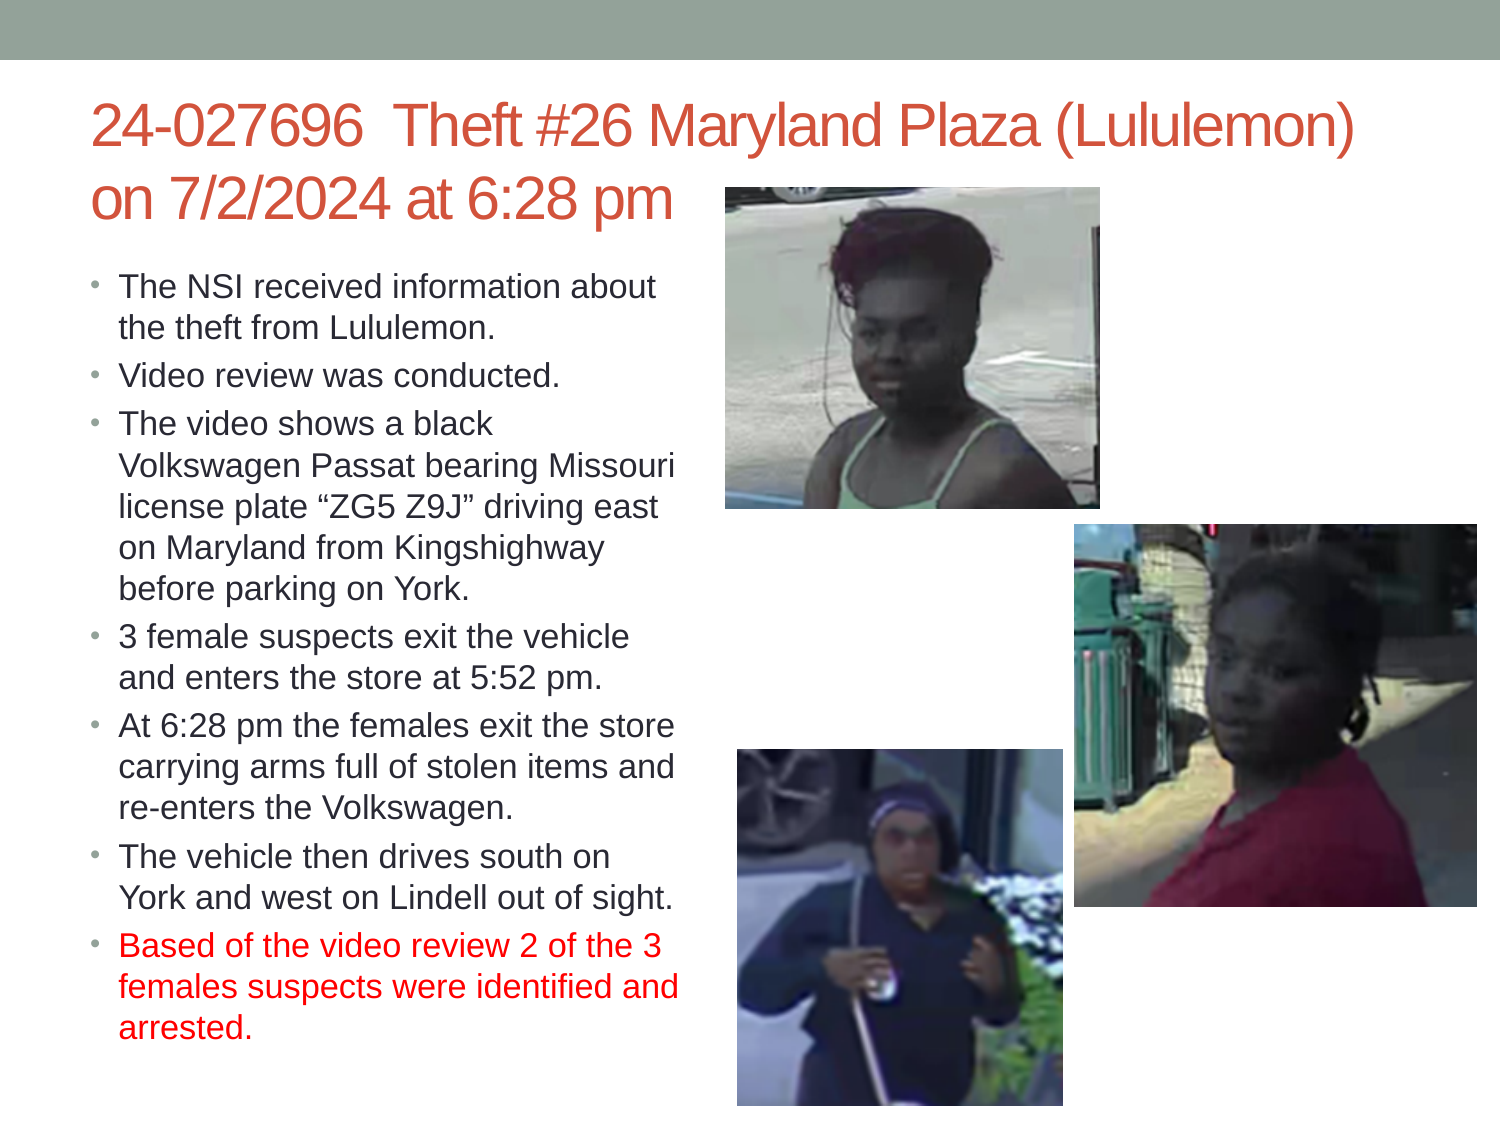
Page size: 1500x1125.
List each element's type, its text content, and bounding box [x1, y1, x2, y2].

list The NSI received information about the theft from Lululemon. Video review was conducted. The video shows a black Volkswagen Passat bearing Missouri license plate “ZG5 Z9J” driving east on Maryland from Kingshighway before parking on York. 3 female suspects exit the vehicle and enters the store at 5:52 pm. At 6:28 pm the females exit the store carrying arms full of stolen items and re-enters the Volkswagen. The vehicle then drives south on York and west on Lindell out of sight. Based of the video review 2 of the 3 females suspects were identified and arrested. [75, 256, 700, 1100]
title 24-027696 Theft #26 Maryland Plaza (Lululemon) on 7/2/2024 at 6:28 pm [75, 77, 1425, 240]
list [724, 187, 1101, 509]
picture [1074, 524, 1477, 907]
picture [737, 749, 1063, 1106]
